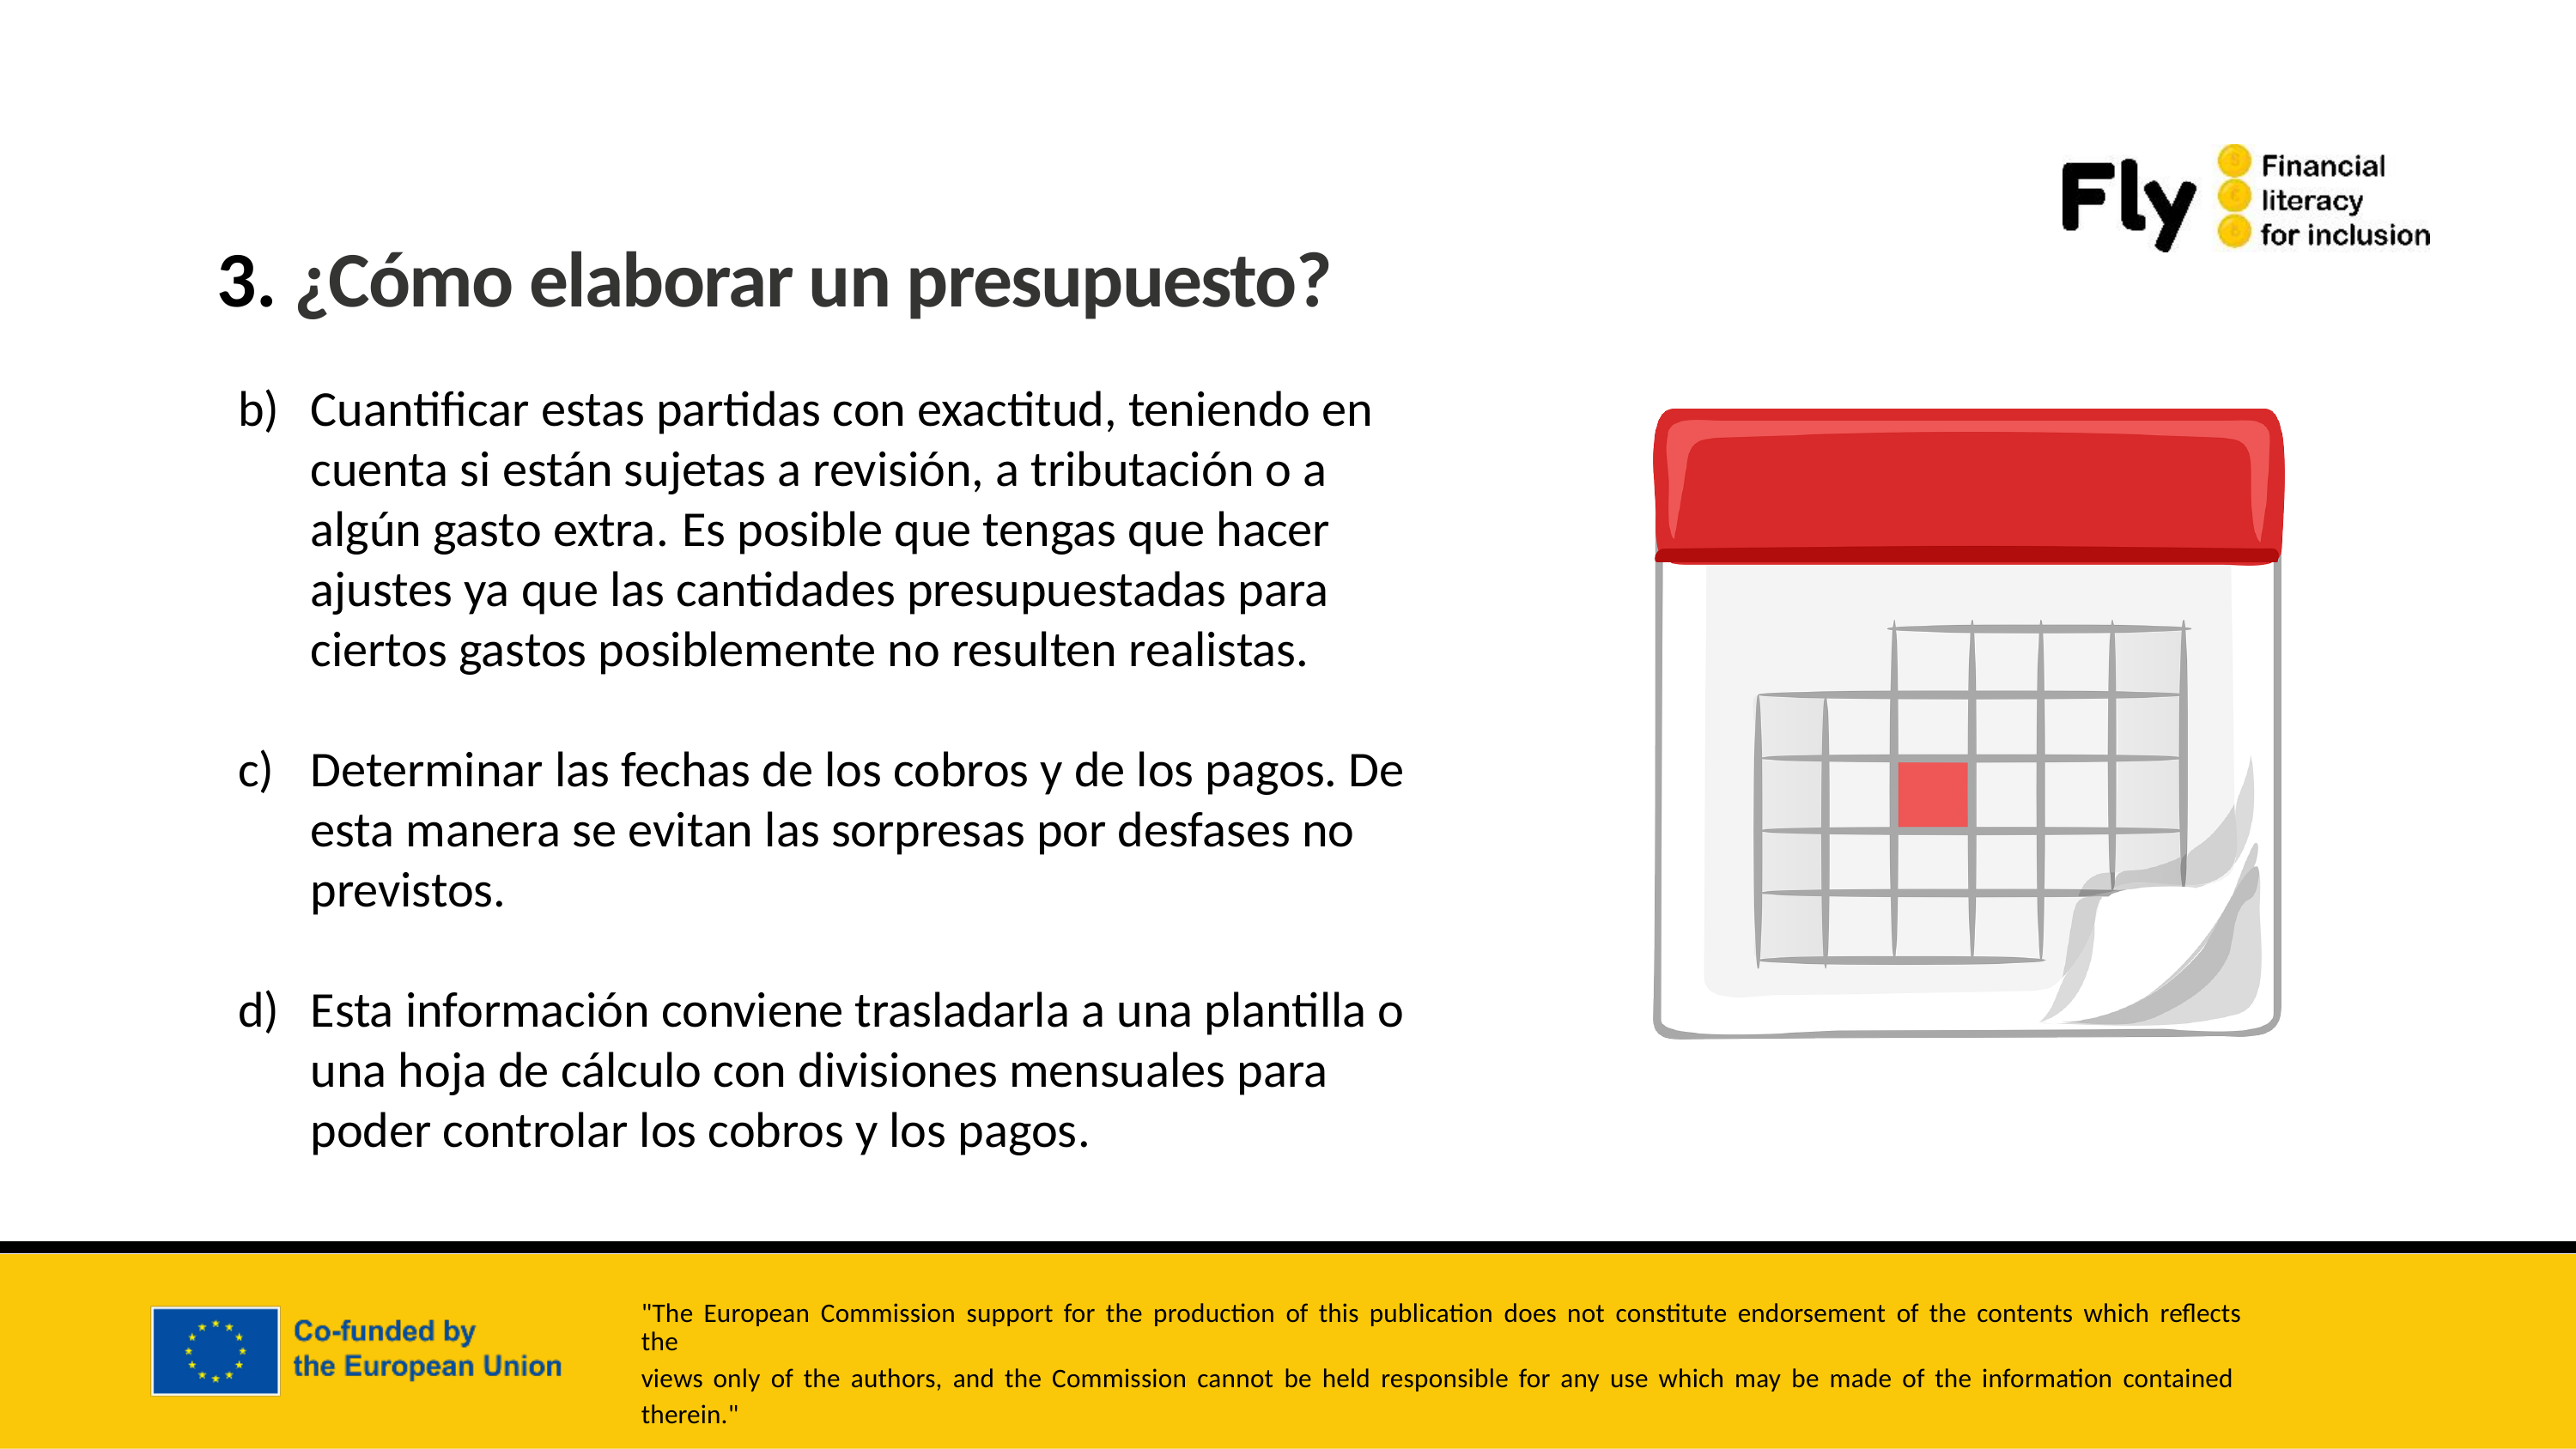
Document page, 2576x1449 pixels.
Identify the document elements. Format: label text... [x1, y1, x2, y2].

picture [1652, 409, 2285, 1040]
text_box 3. ¿Cómo elaborar un presupuesto? [204, 221, 1943, 329]
picture [2063, 144, 2430, 252]
text_box Cuantificar estas partidas con exactitud, teniendo en cuenta si están sujetas a revisión, a tributación o a algún gasto extra. Es posible que tengas que hacer ajustes ya que las cantidades presupuestadas para ciertos gastos posiblemente no resulten realistas. Determinar las fechas de los cobros y de los pagos. De esta manera se evitan las sorpresas por desfases no previstos. Esta información conviene trasladarla a una plantilla o una hoja de cálculo con divisiones mensuales para poder controlar los cobros y los pagos. [225, 370, 1428, 1224]
picture [149, 1304, 593, 1399]
